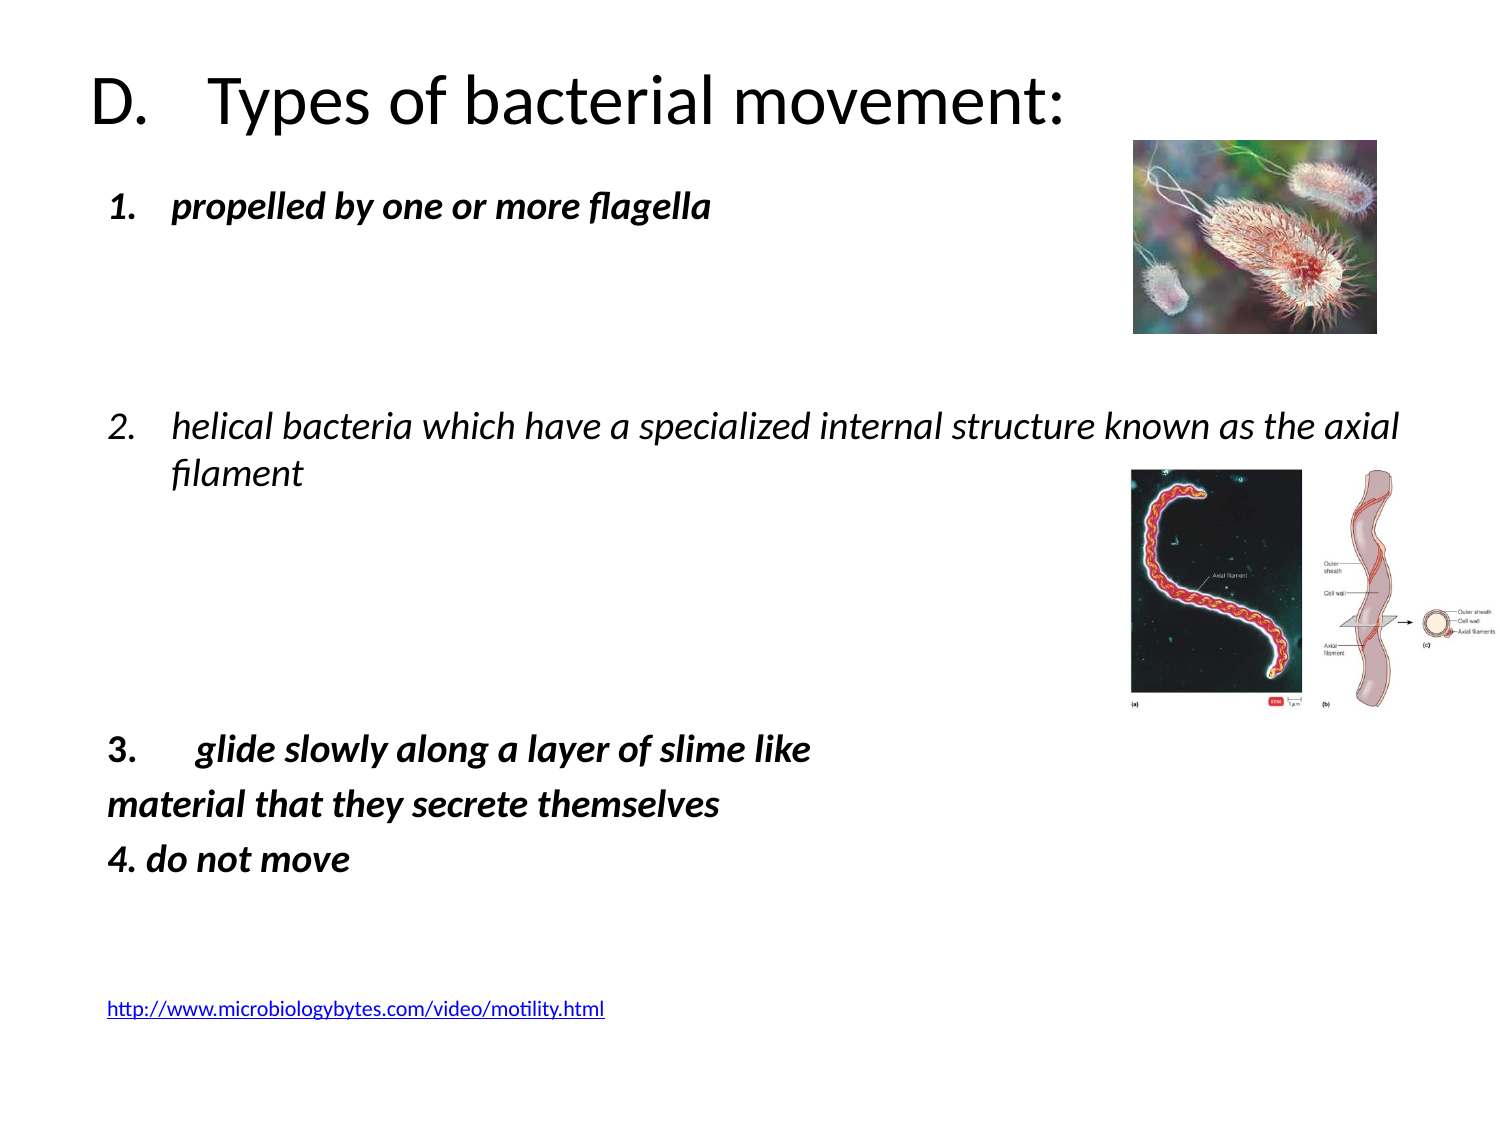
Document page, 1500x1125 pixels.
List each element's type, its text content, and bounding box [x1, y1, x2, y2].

picture [1133, 139, 1378, 335]
list propelled by one or more flagella helical bacteria which have a specialized internal structure known as the axial filament 3. glide slowly along a layer of slime like material that they secrete themselves 4. do not move http://www.microbiologybytes.com/video/motility.html [75, 172, 1425, 1035]
picture [1127, 467, 1498, 710]
title D. Types of bacterial movement: [75, 45, 1447, 233]
